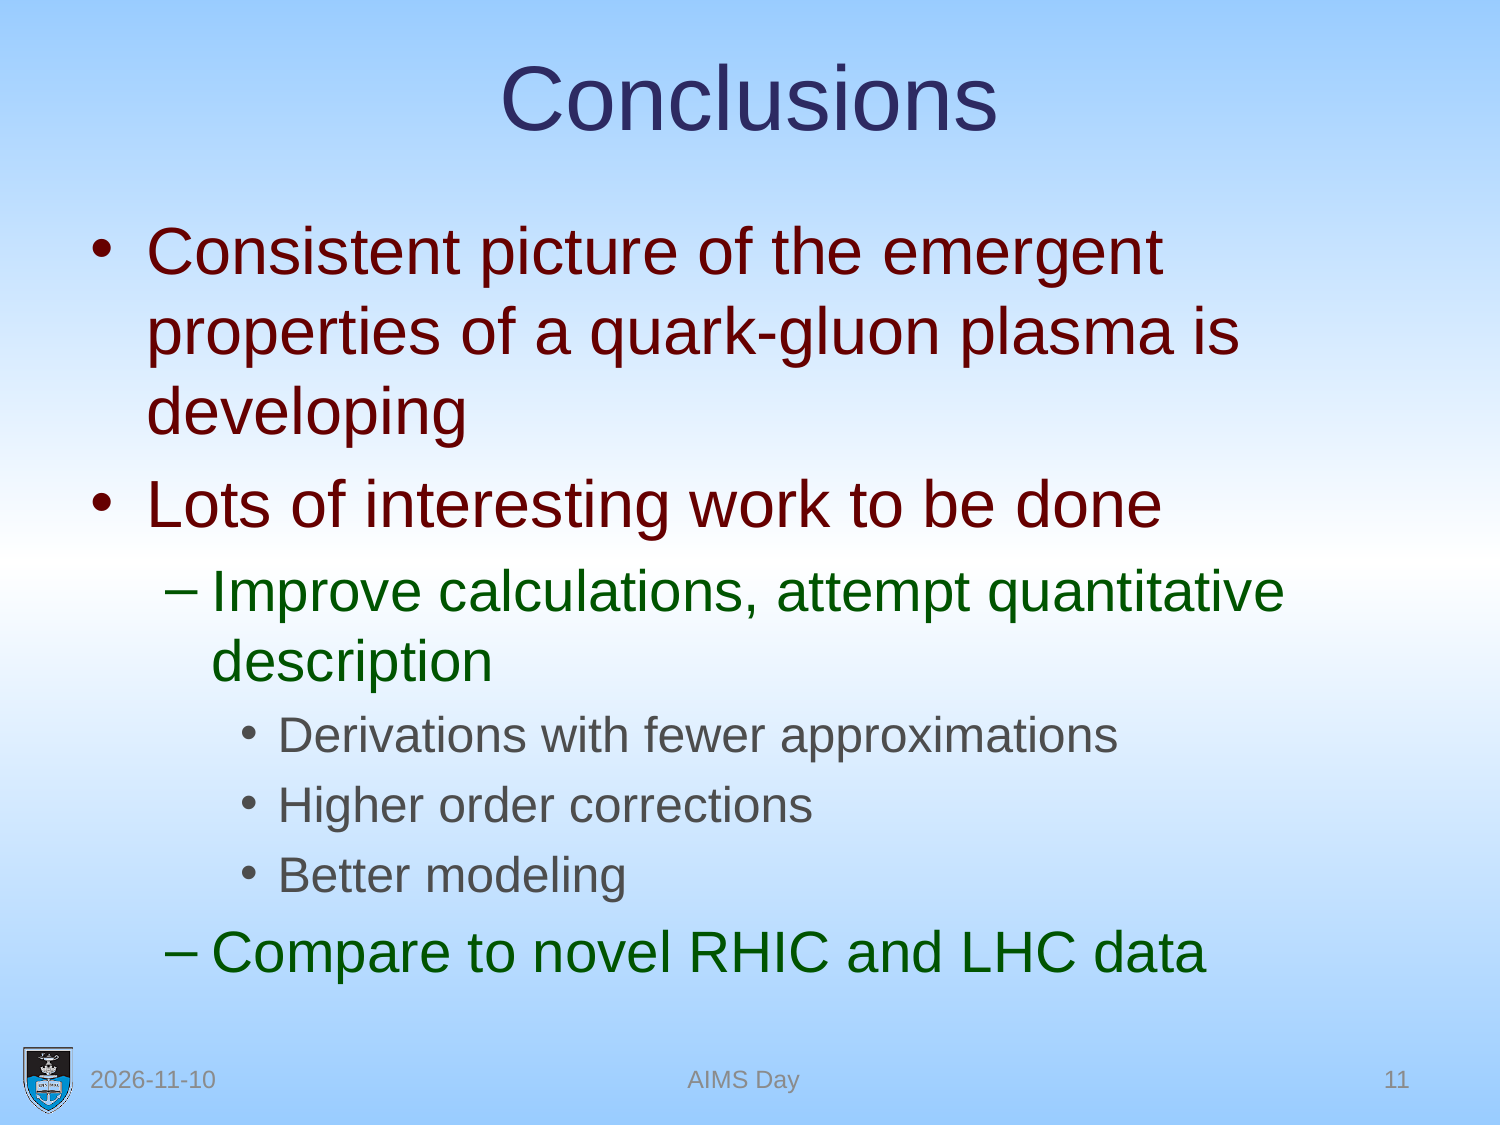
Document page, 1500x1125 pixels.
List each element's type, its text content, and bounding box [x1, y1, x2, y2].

list Consistent picture of the emergent properties of a quark-gluon plasma is developing Lots of interesting work to be done Improve calculations, attempt quantitative description Derivations with fewer approximations Higher order corrections Better modeling Compare to novel RHIC and LHC data [75, 200, 1425, 1038]
title Conclusions [0, 0, 1500, 188]
footer AIMS Day [487, 1048, 1000, 1109]
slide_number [75, 1048, 425, 1109]
slide_number 11 [1074, 1048, 1425, 1109]
picture [23, 1047, 73, 1114]
